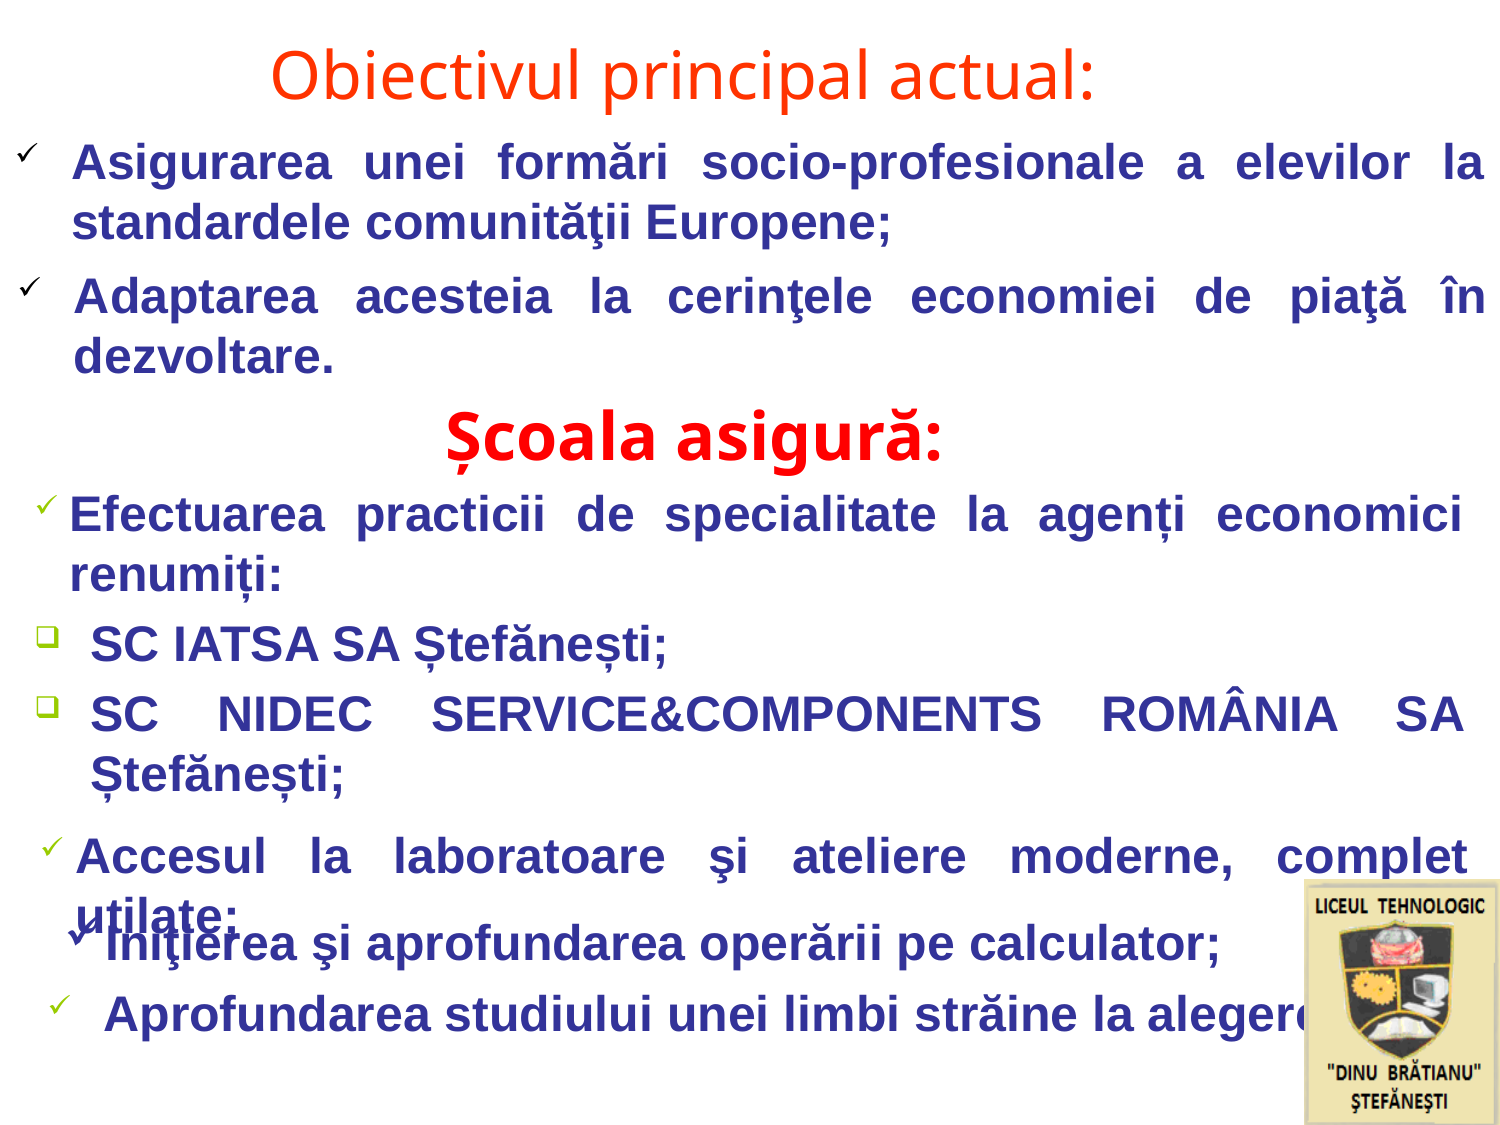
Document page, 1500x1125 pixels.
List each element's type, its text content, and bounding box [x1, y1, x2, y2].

text_box Obiectivul principal actual: [254, 25, 1113, 120]
text_box Efectuarea practicii de specialitate la agenți economici renumiți: SC IATSA SA Ștefănești; SC NIDEC SERVICE&COMPONENTS ROMÂNIA SA Ștefănești; [19, 473, 1479, 809]
text_box Asigurarea unei formări socio-profesionale a elevilor la standardele comunităţii Europene; [0, 121, 1500, 317]
text_box Şcoala asigură: [431, 386, 1046, 473]
text_box Aprofundarea studiului unei limbi străine la alegere. [32, 889, 1299, 1050]
picture [1304, 878, 1500, 1125]
text_box Adaptarea acesteia la cerinţele economiei de piaţă în dezvoltare. [2, 256, 1500, 452]
text_box Accesul la laboratoare şi ateliere moderne, complet utilate; [25, 815, 1485, 951]
